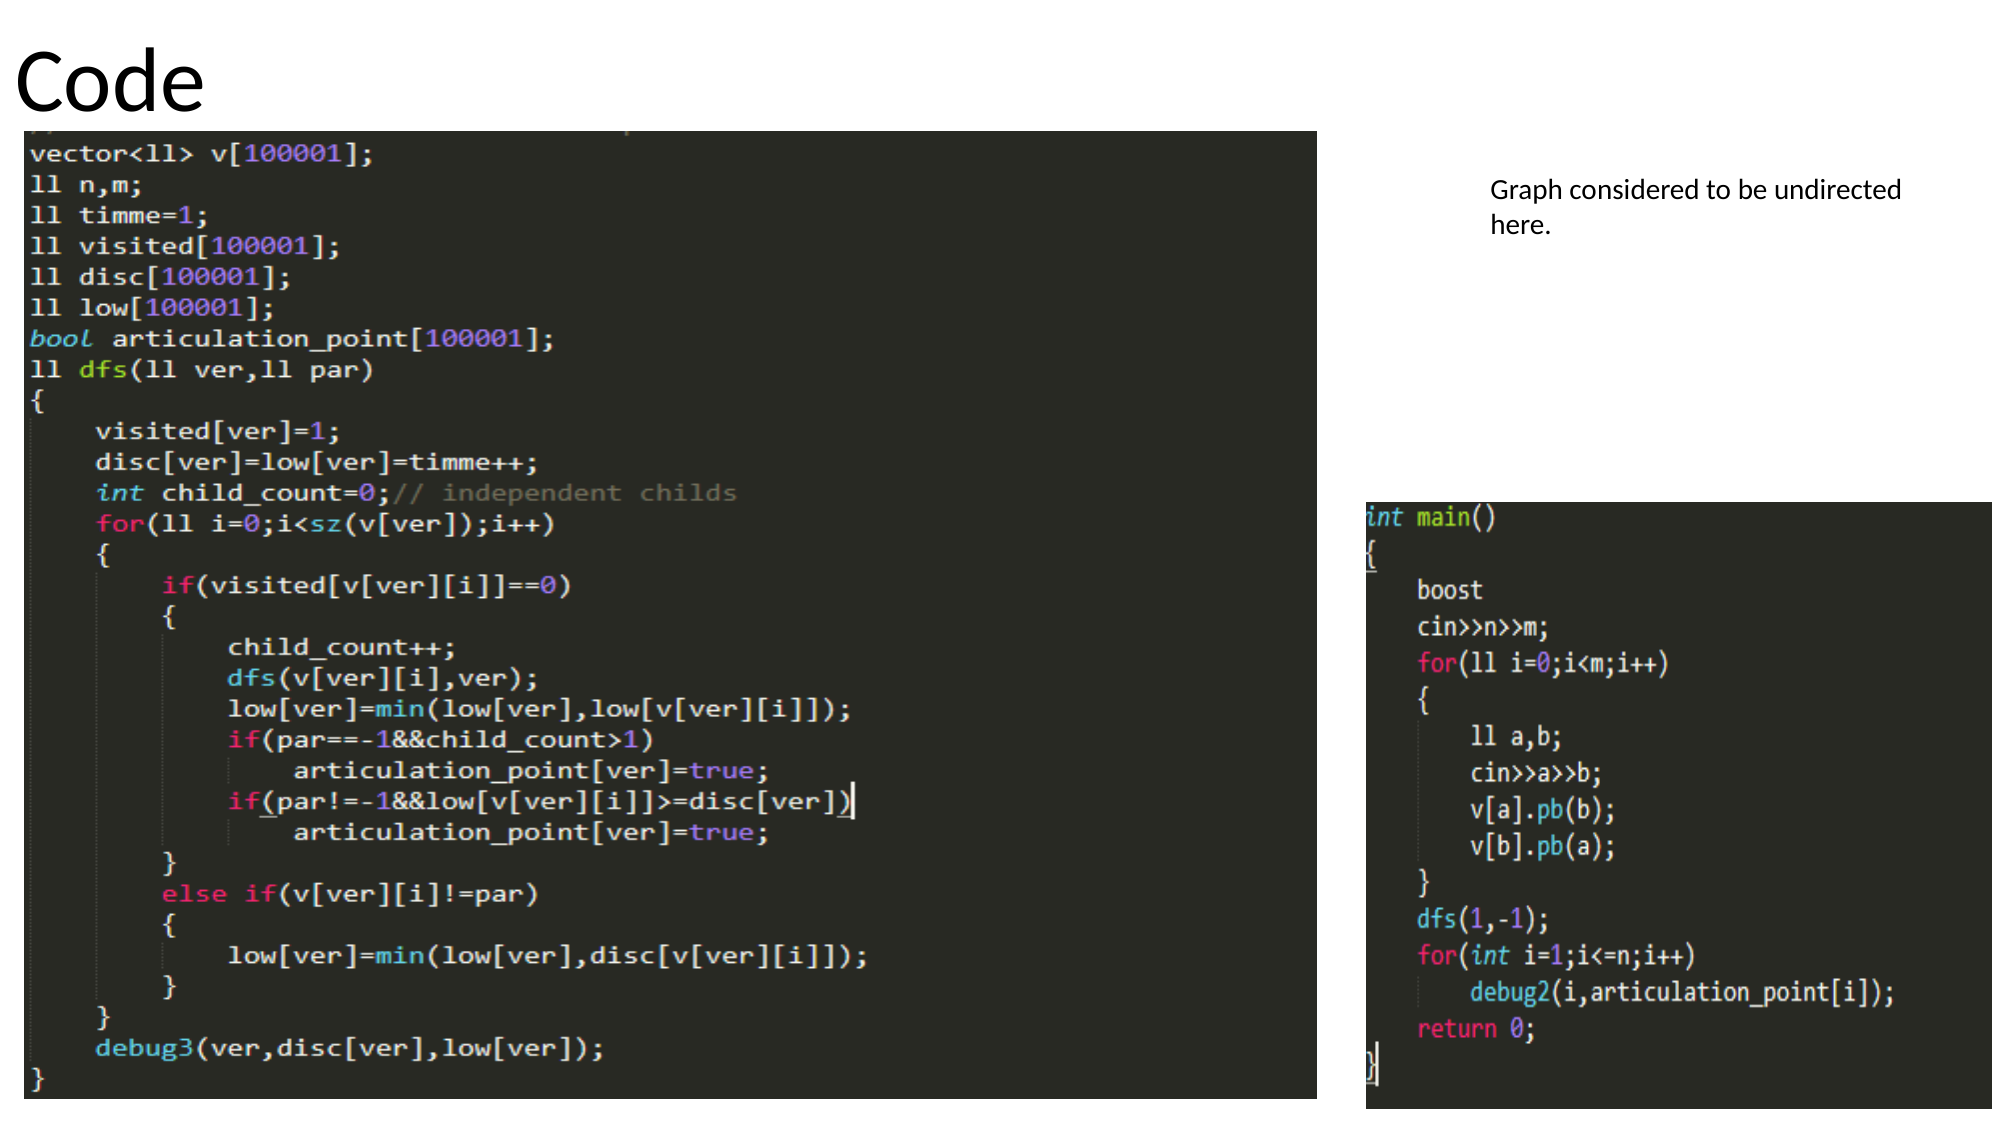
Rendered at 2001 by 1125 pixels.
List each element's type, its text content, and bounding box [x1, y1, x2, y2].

text_box Graph considered to be undirected here. [1475, 155, 1958, 274]
picture [1366, 502, 1992, 1110]
title Code [0, 0, 1725, 191]
picture [24, 130, 1318, 1099]
